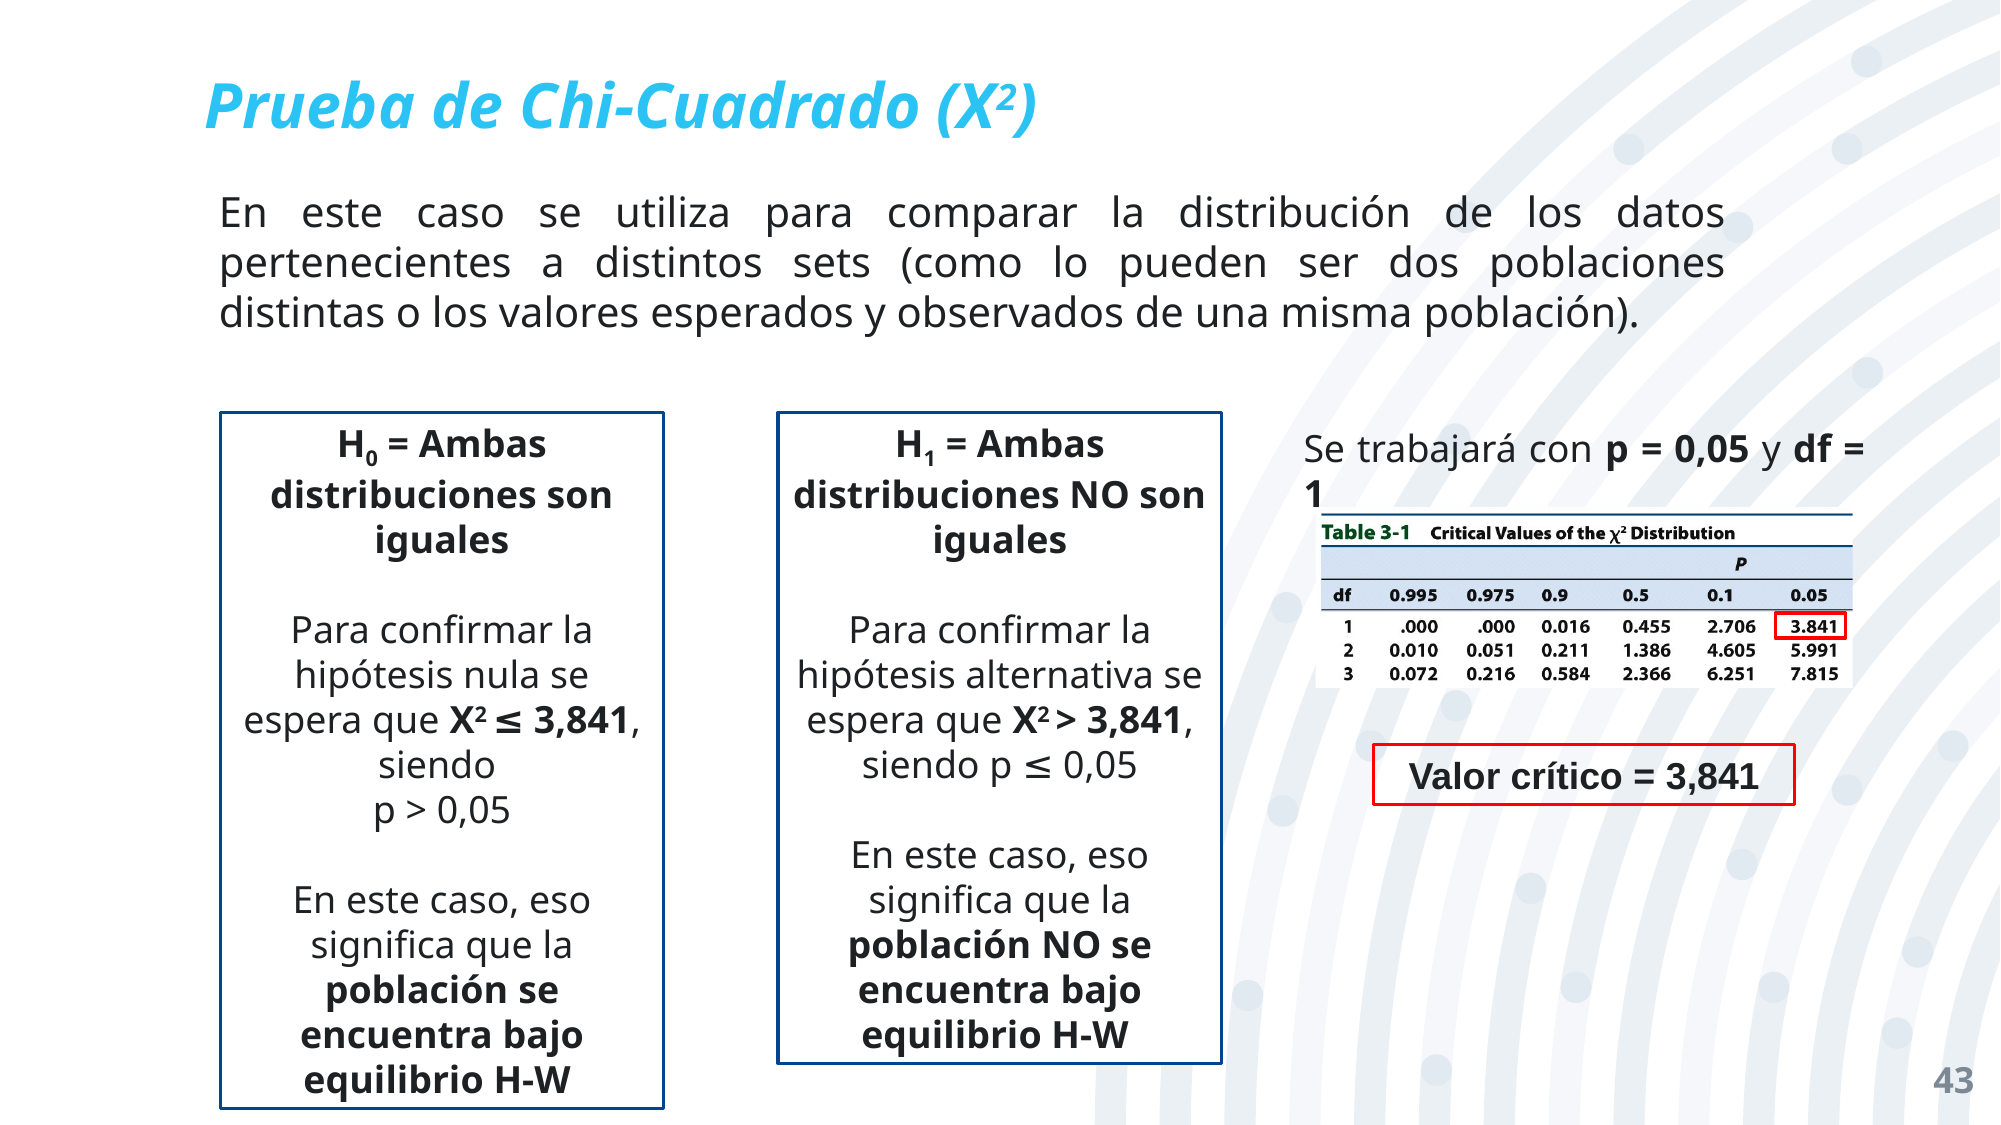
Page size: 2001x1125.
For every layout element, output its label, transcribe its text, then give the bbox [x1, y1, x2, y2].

text_box En este caso se utiliza para comparar la distribución de los datos pertenecientes a distintos sets (como lo pueden ser dos poblaciones distintas o los valores esperados y observados de una misma población). [204, 178, 1741, 344]
picture [1315, 506, 1854, 688]
text_box H0 = Ambas distribuciones son iguales Para confirmar la hipótesis nula se espera que X2 ≤ 3,841, siendo p > 0,05 En este caso, eso significa que la población se encuentra bajo equilibrio H-W [220, 412, 664, 1109]
text_box H1 = Ambas distribuciones NO son iguales Para confirmar la hipótesis alternativa se espera que X2 > 3,841, siendo p ≤ 0,05 En este caso, eso significa que la población NO se encuentra bajo equilibrio H-W [778, 412, 1222, 1064]
text_box Se trabajará con p = 0,05 y df = 1 [1288, 417, 1880, 523]
slide_number 43 [1854, 1038, 1975, 1125]
title Prueba de Chi-Cuadrado (X2) [204, 0, 1741, 143]
text_box Valor crítico = 3,841 [1373, 744, 1795, 805]
